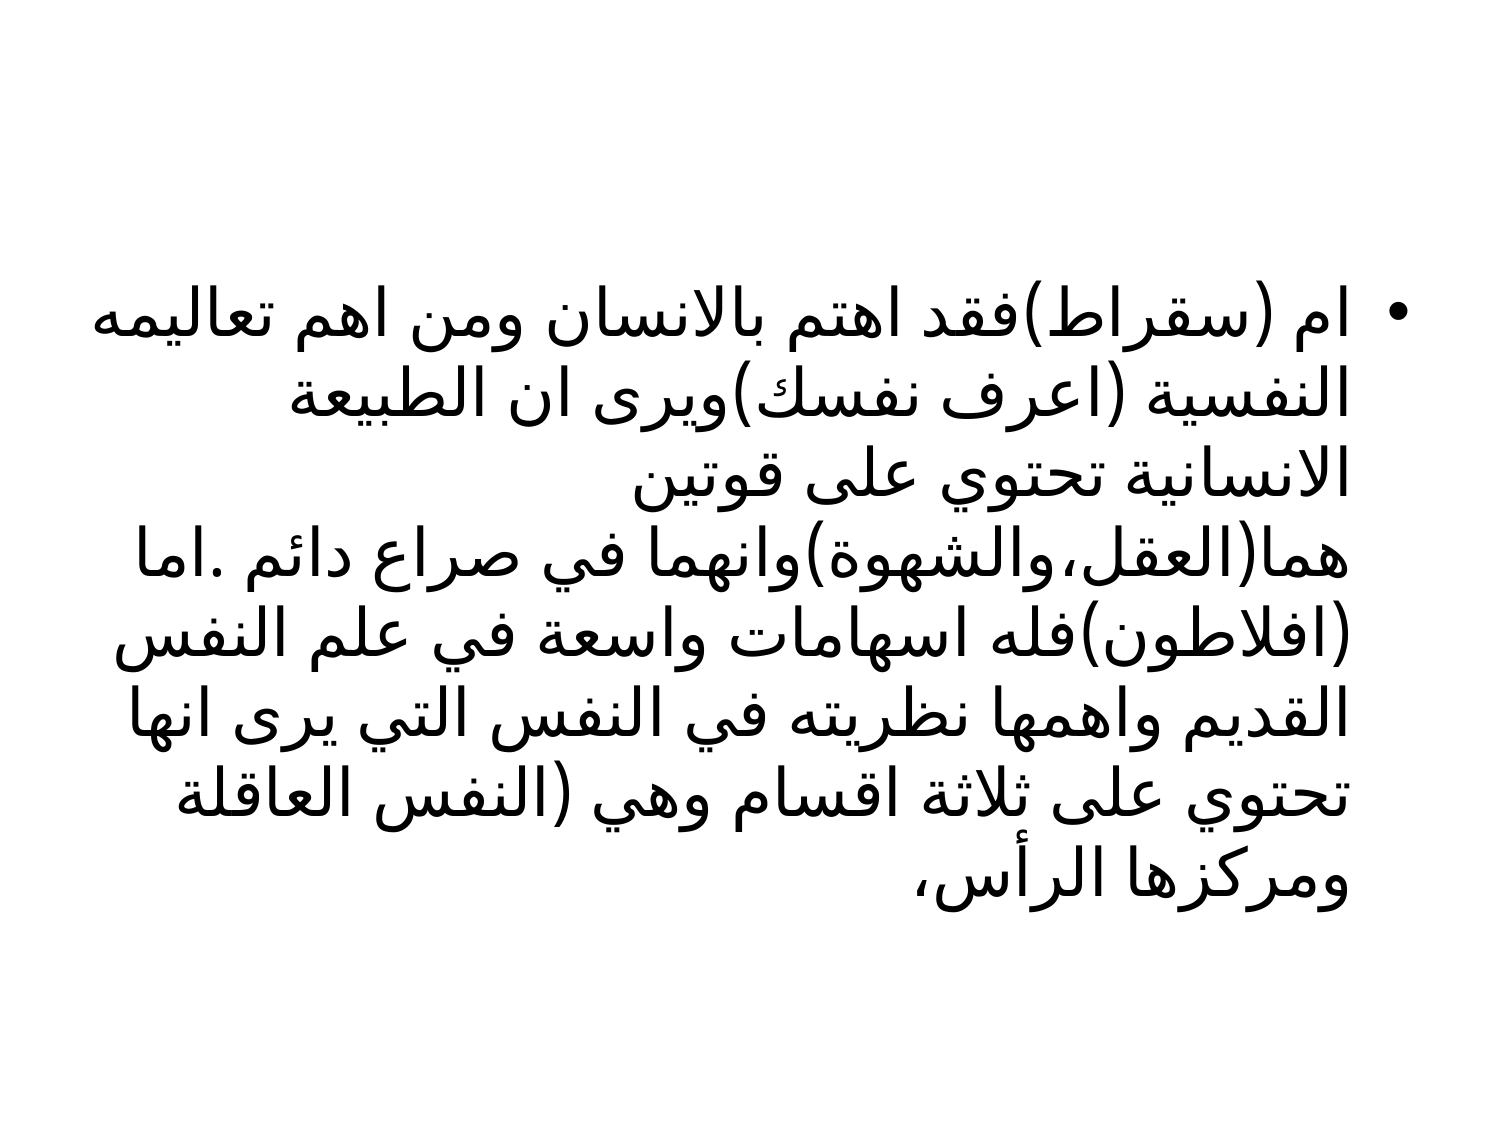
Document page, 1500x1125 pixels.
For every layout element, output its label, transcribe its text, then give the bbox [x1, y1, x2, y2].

list ام (سقراط)فقد اهتم بالانسان ومن اهم تعاليمه النفسية (اعرف نفسك)ويرى ان الطبيعة الانسانية تحتوي على قوتين هما(العقل،والشهوة)وانهما في صراع دائم .اما (افلاطون)فله اسهامات واسعة في علم النفس القديم واهمها نظريته في النفس التي يرى انها تحتوي على ثلاثة اقسام وهي (النفس العاقلة ومركزها الرأس، [75, 262, 1425, 1005]
